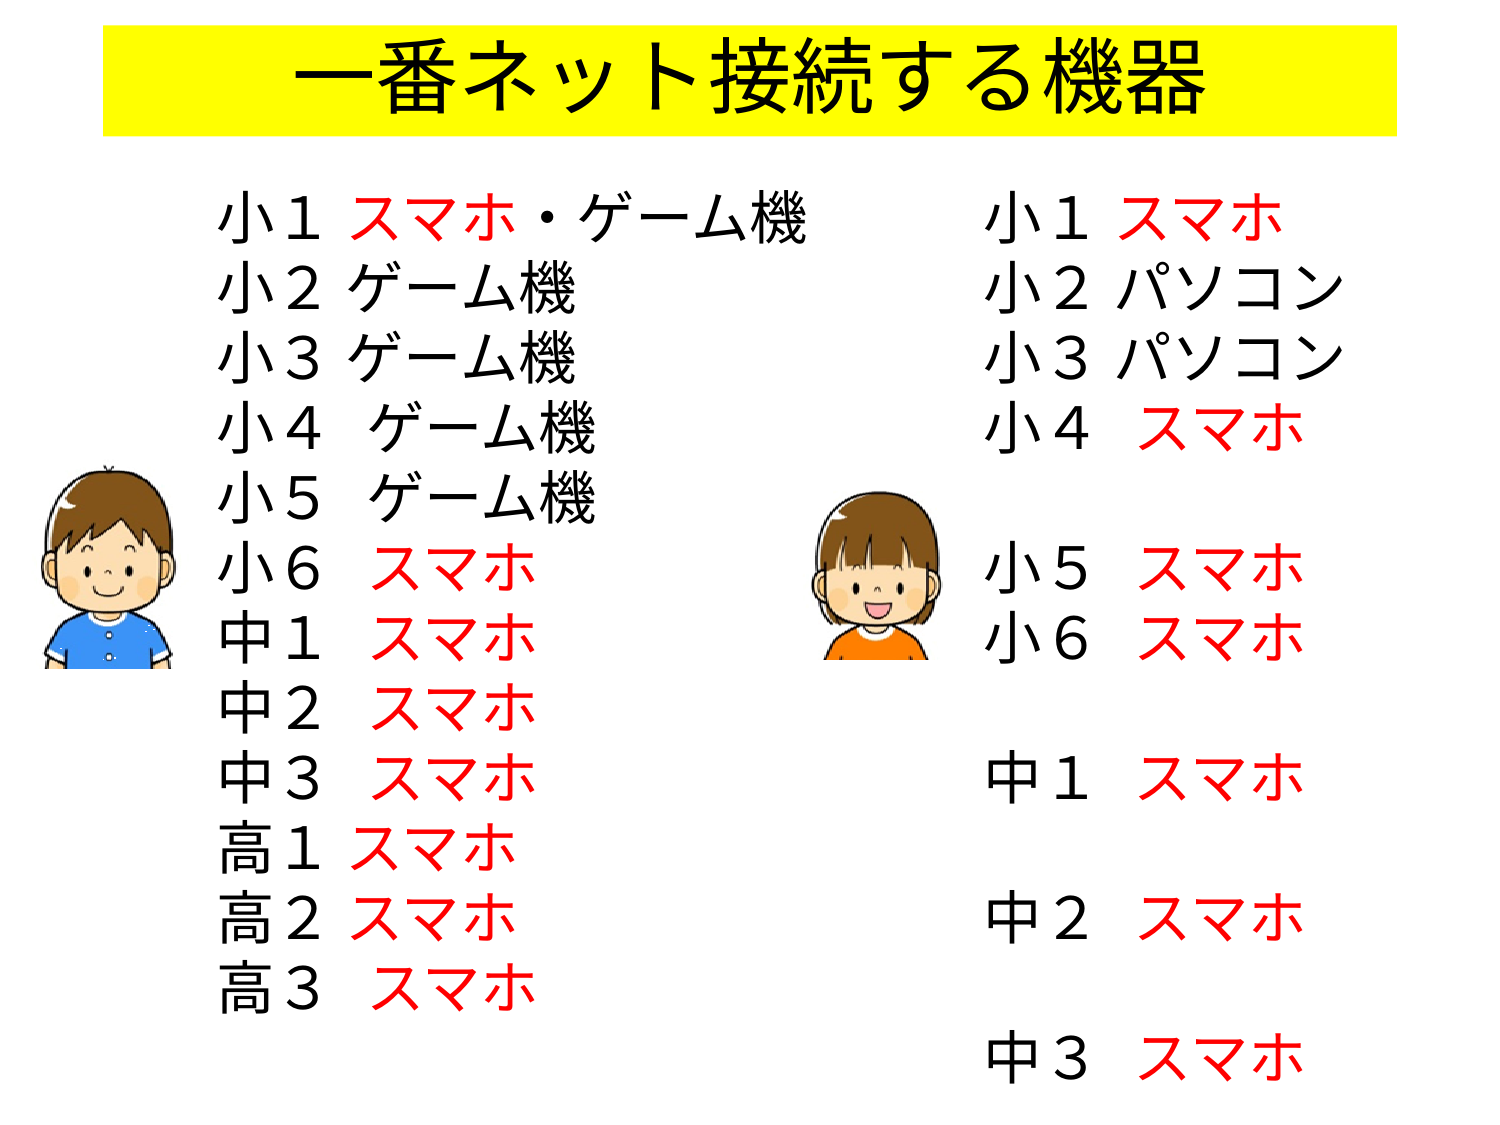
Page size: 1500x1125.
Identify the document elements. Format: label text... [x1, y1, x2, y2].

title 一番ネット接続する機器 [103, 25, 1397, 137]
text_box 小１ スマホ 小２ パソコン 小３ パソコン 小４ スマホ 小５ スマホ 小６ スマホ 中１ スマホ 中２ スマホ 中３ スマホ 高１ スマホ 高２ スマホ 高３ スマホ [969, 173, 1460, 1125]
text_box 小１ スマホ・ゲーム機 小２ ゲーム機 小３ ゲーム機 小４ ゲーム機 小５ ゲーム機 小６ スマホ 中１ スマホ 中２ スマホ 中３ スマホ 高１ スマホ 高２ スマホ 高３ スマホ [201, 173, 955, 1029]
picture [790, 485, 955, 660]
picture [10, 455, 196, 669]
